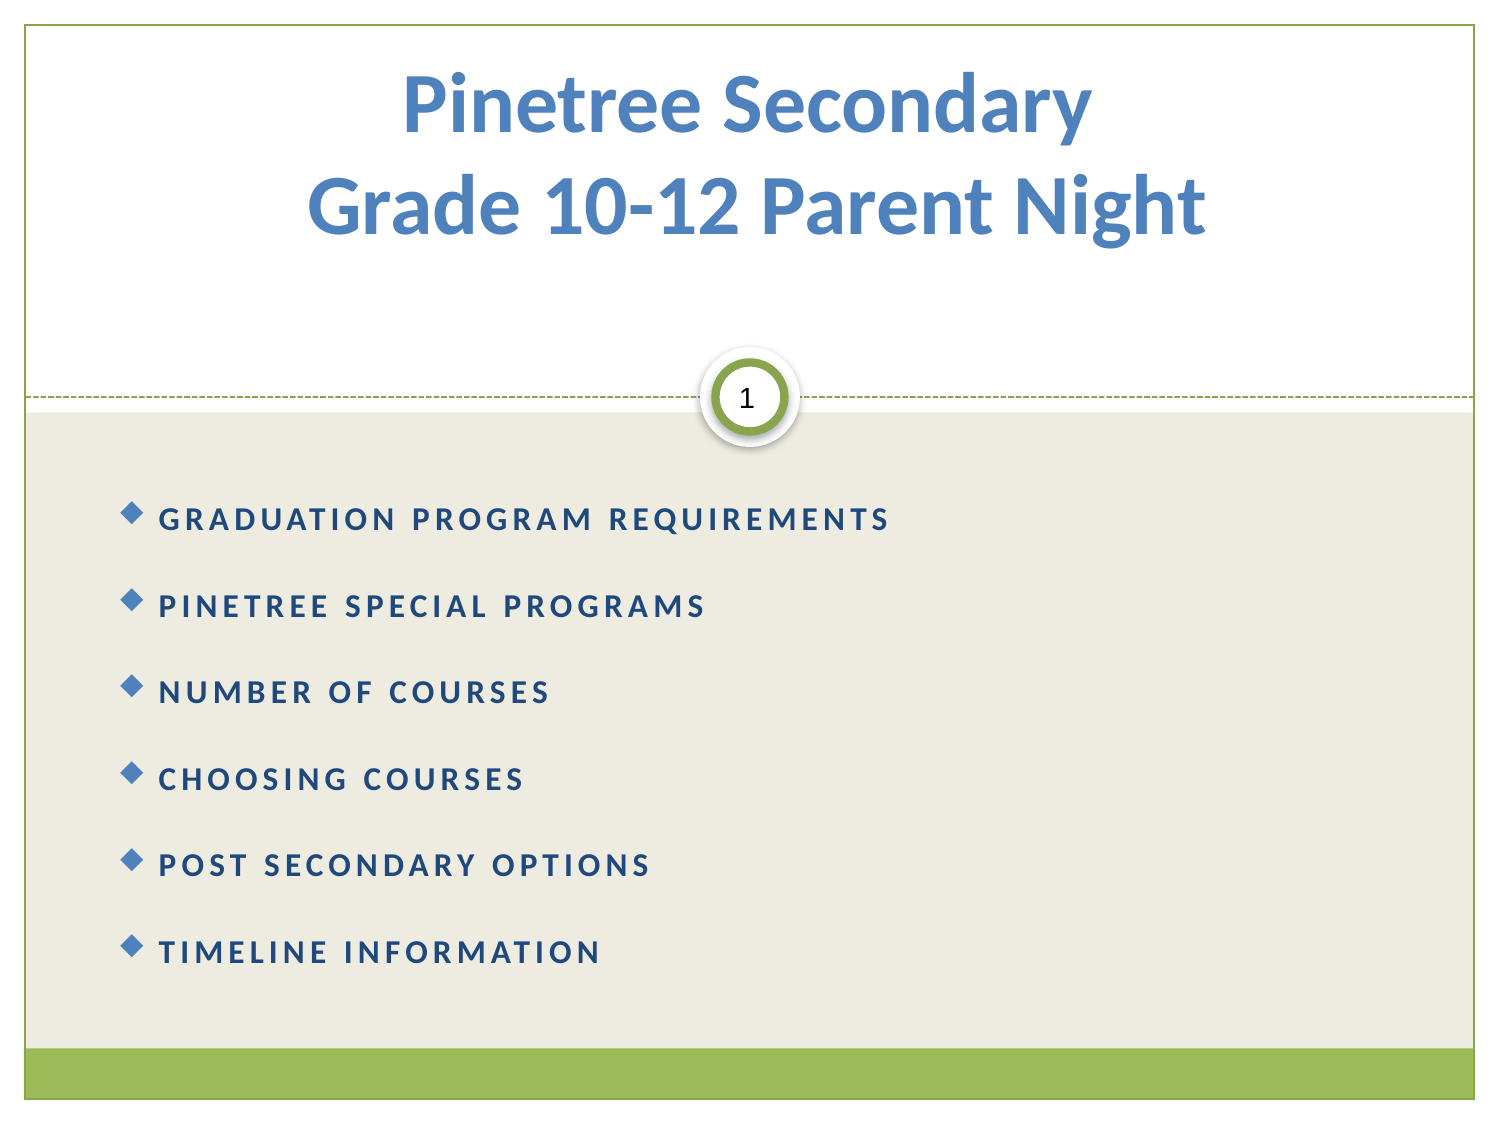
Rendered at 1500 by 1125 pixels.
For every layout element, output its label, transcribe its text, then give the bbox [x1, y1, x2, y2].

title Pinetree Secondary Grade 10-12 Parent Night [62, 37, 1454, 363]
slide_number 1 [712, 363, 788, 434]
subtitle Graduation Program Requirements Pinetree special programs Number of courses Choosing courses Post Secondary options Timeline information [103, 450, 1400, 1038]
